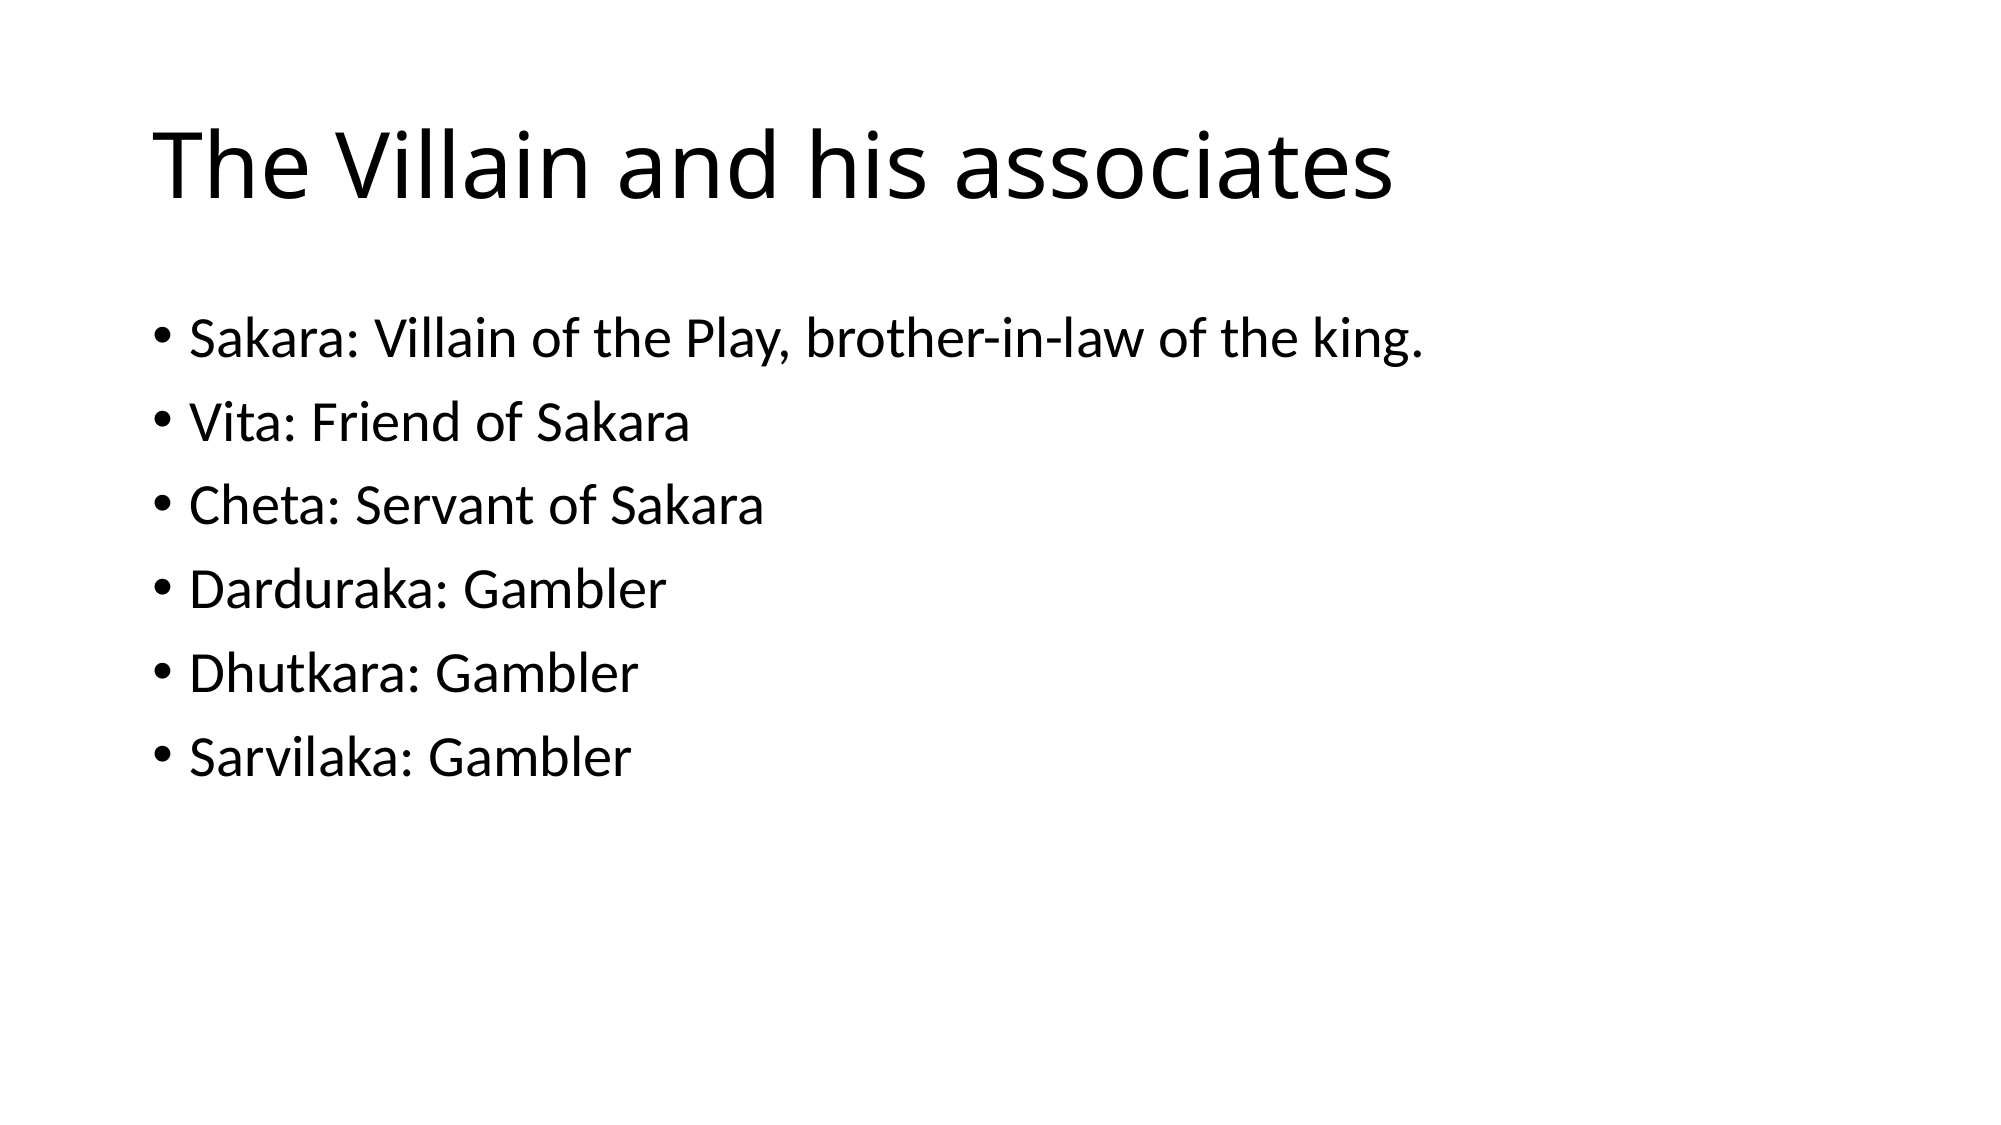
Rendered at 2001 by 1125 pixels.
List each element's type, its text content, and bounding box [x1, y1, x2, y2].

list Sakara: Villain of the Play, brother-in-law of the king. Vita: Friend of Sakara Cheta: Servant of Sakara Darduraka: Gambler Dhutkara: Gambler Sarvilaka: Gambler [137, 299, 1863, 1014]
title The Villain and his associates [137, 59, 1863, 278]
